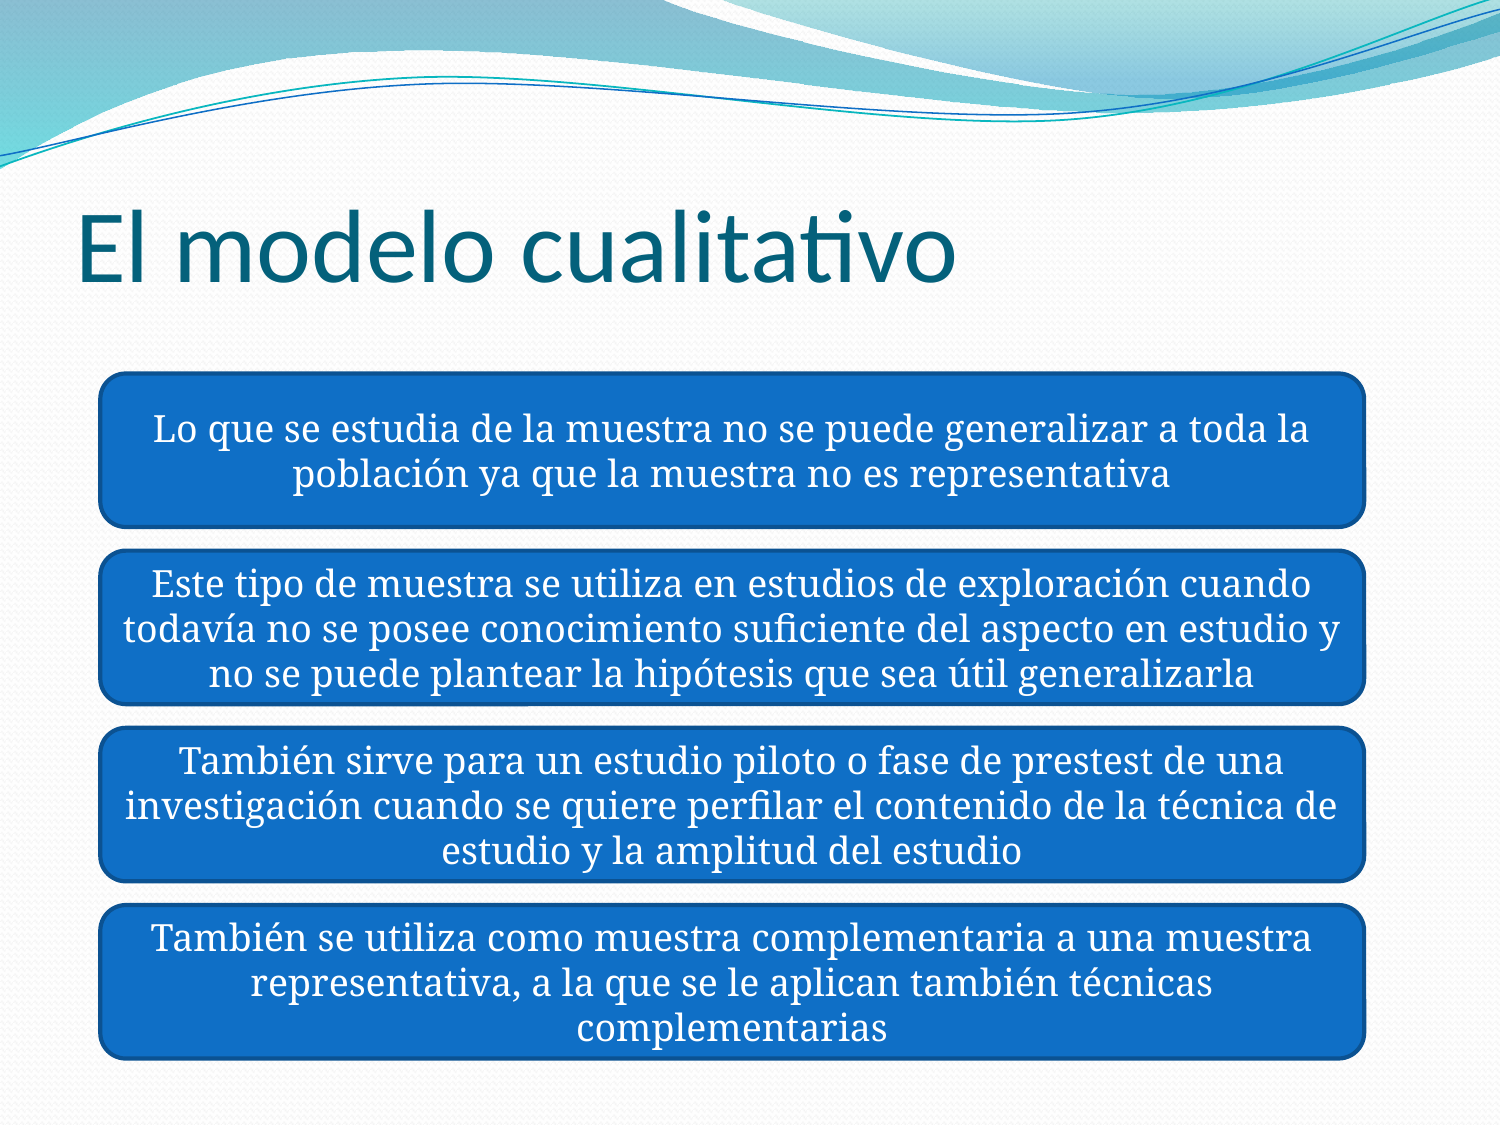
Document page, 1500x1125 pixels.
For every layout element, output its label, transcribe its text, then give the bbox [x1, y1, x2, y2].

text_box También sirve para un estudio piloto o fase de prestest de una investigación cuando se quiere perfilar el contenido de la técnica de estudio y la amplitud del estudio [98, 725, 1367, 884]
text_box También se utiliza como muestra complementaria a una muestra representativa, a la que se le aplican también técnicas complementarias [98, 902, 1367, 1061]
title El modelo cualitativo [75, 115, 1438, 303]
text_box Lo que se estudia de la muestra no se puede generalizar a toda la población ya que la muestra no es representativa [98, 371, 1367, 530]
text_box Este tipo de muestra se utiliza en estudios de exploración cuando todavía no se posee conocimiento suficiente del aspecto en estudio y no se puede plantear la hipótesis que sea útil generalizarla [98, 548, 1367, 707]
